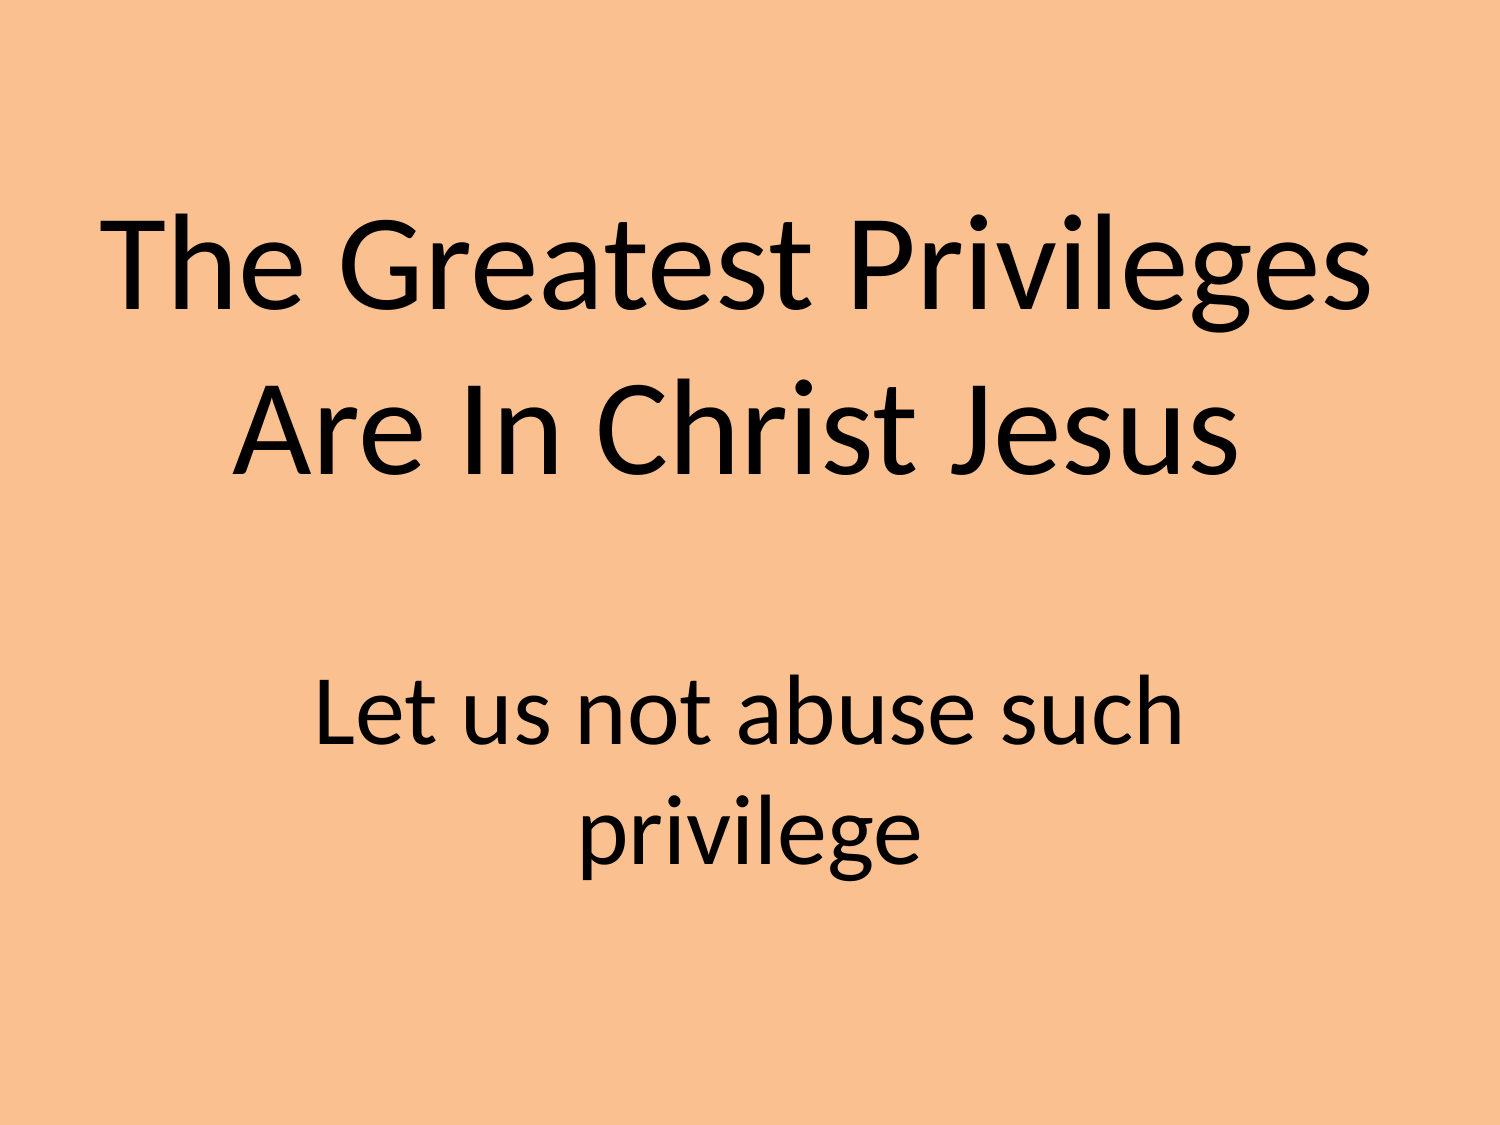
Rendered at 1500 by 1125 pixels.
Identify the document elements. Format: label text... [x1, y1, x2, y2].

title The Greatest Privileges Are In Christ Jesus [0, 62, 1475, 613]
subtitle Let us not abuse such privilege [225, 637, 1275, 925]
